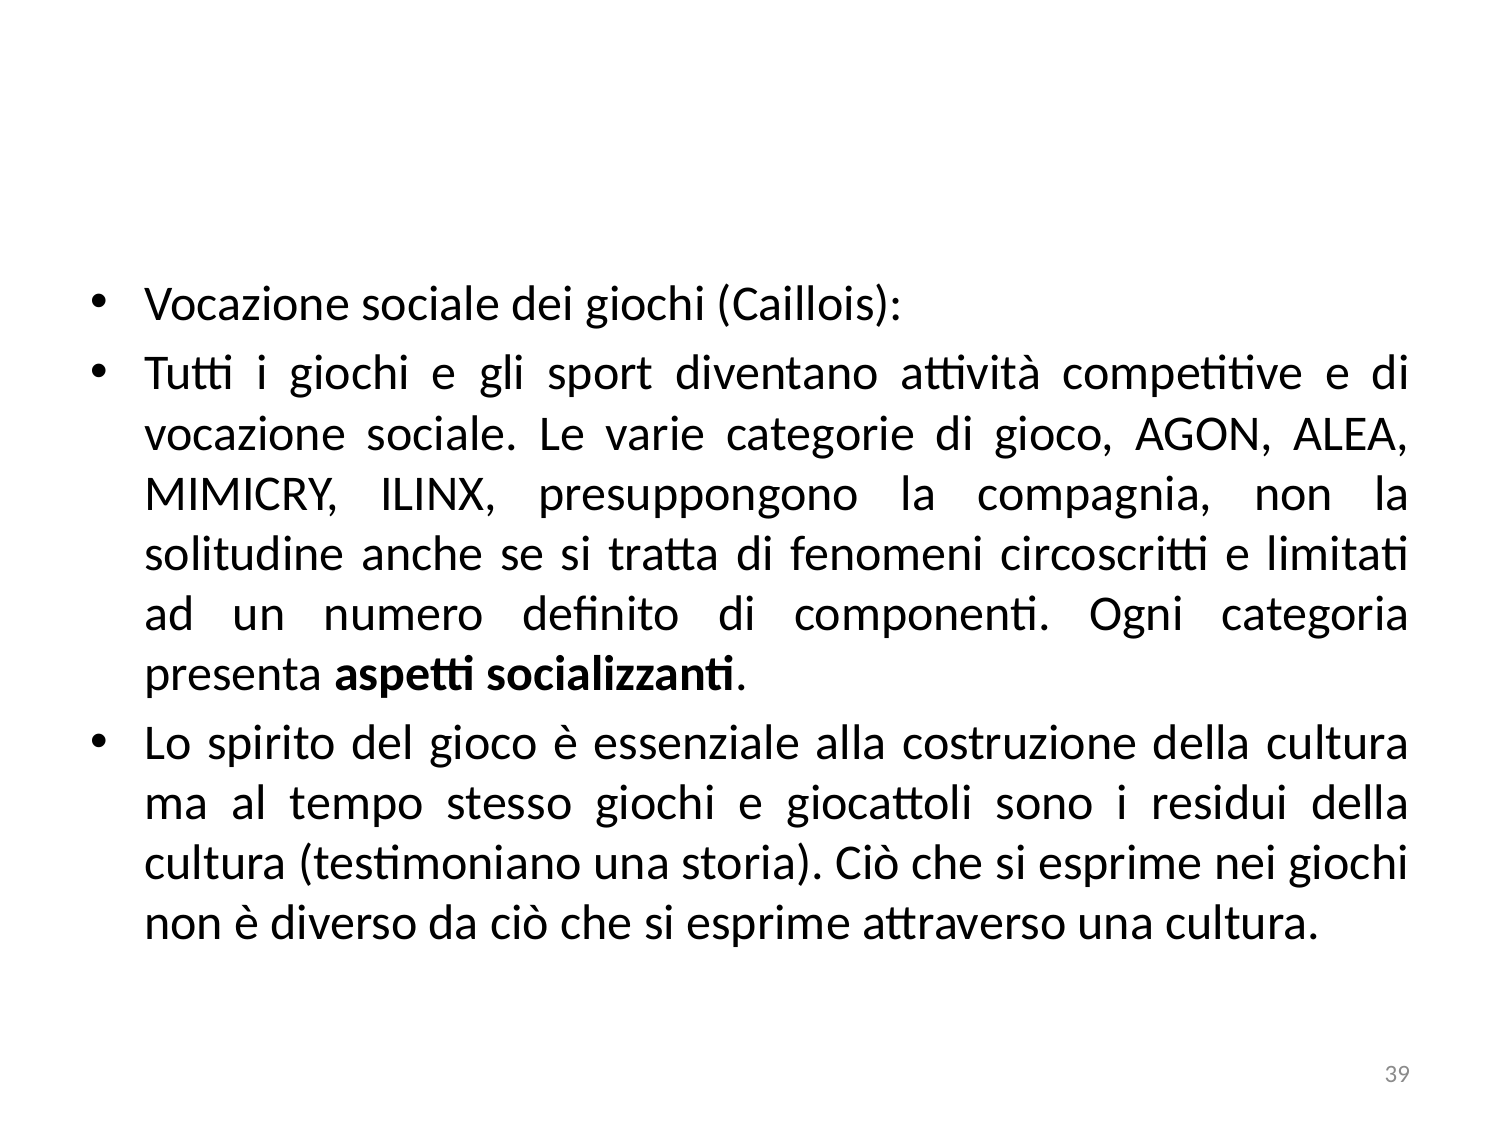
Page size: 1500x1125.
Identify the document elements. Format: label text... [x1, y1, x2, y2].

slide_number 39 [1074, 1042, 1425, 1103]
list Vocazione sociale dei giochi (Caillois): Tutti i giochi e gli sport diventano attività competitive e di vocazione sociale. Le varie categorie di gioco, AGON, ALEA, MIMICRY, ILINX, presuppongono la compagnia, non la solitudine anche se si tratta di fenomeni circoscritti e limitati ad un numero definito di componenti. Ogni categoria presenta aspetti socializzanti. Lo spirito del gioco è essenziale alla costruzione della cultura ma al tempo stesso giochi e giocattoli sono i residui della cultura (testimoniano una storia). Ciò che si esprime nei giochi non è diverso da ciò che si esprime attraverso una cultura. [75, 262, 1425, 1005]
